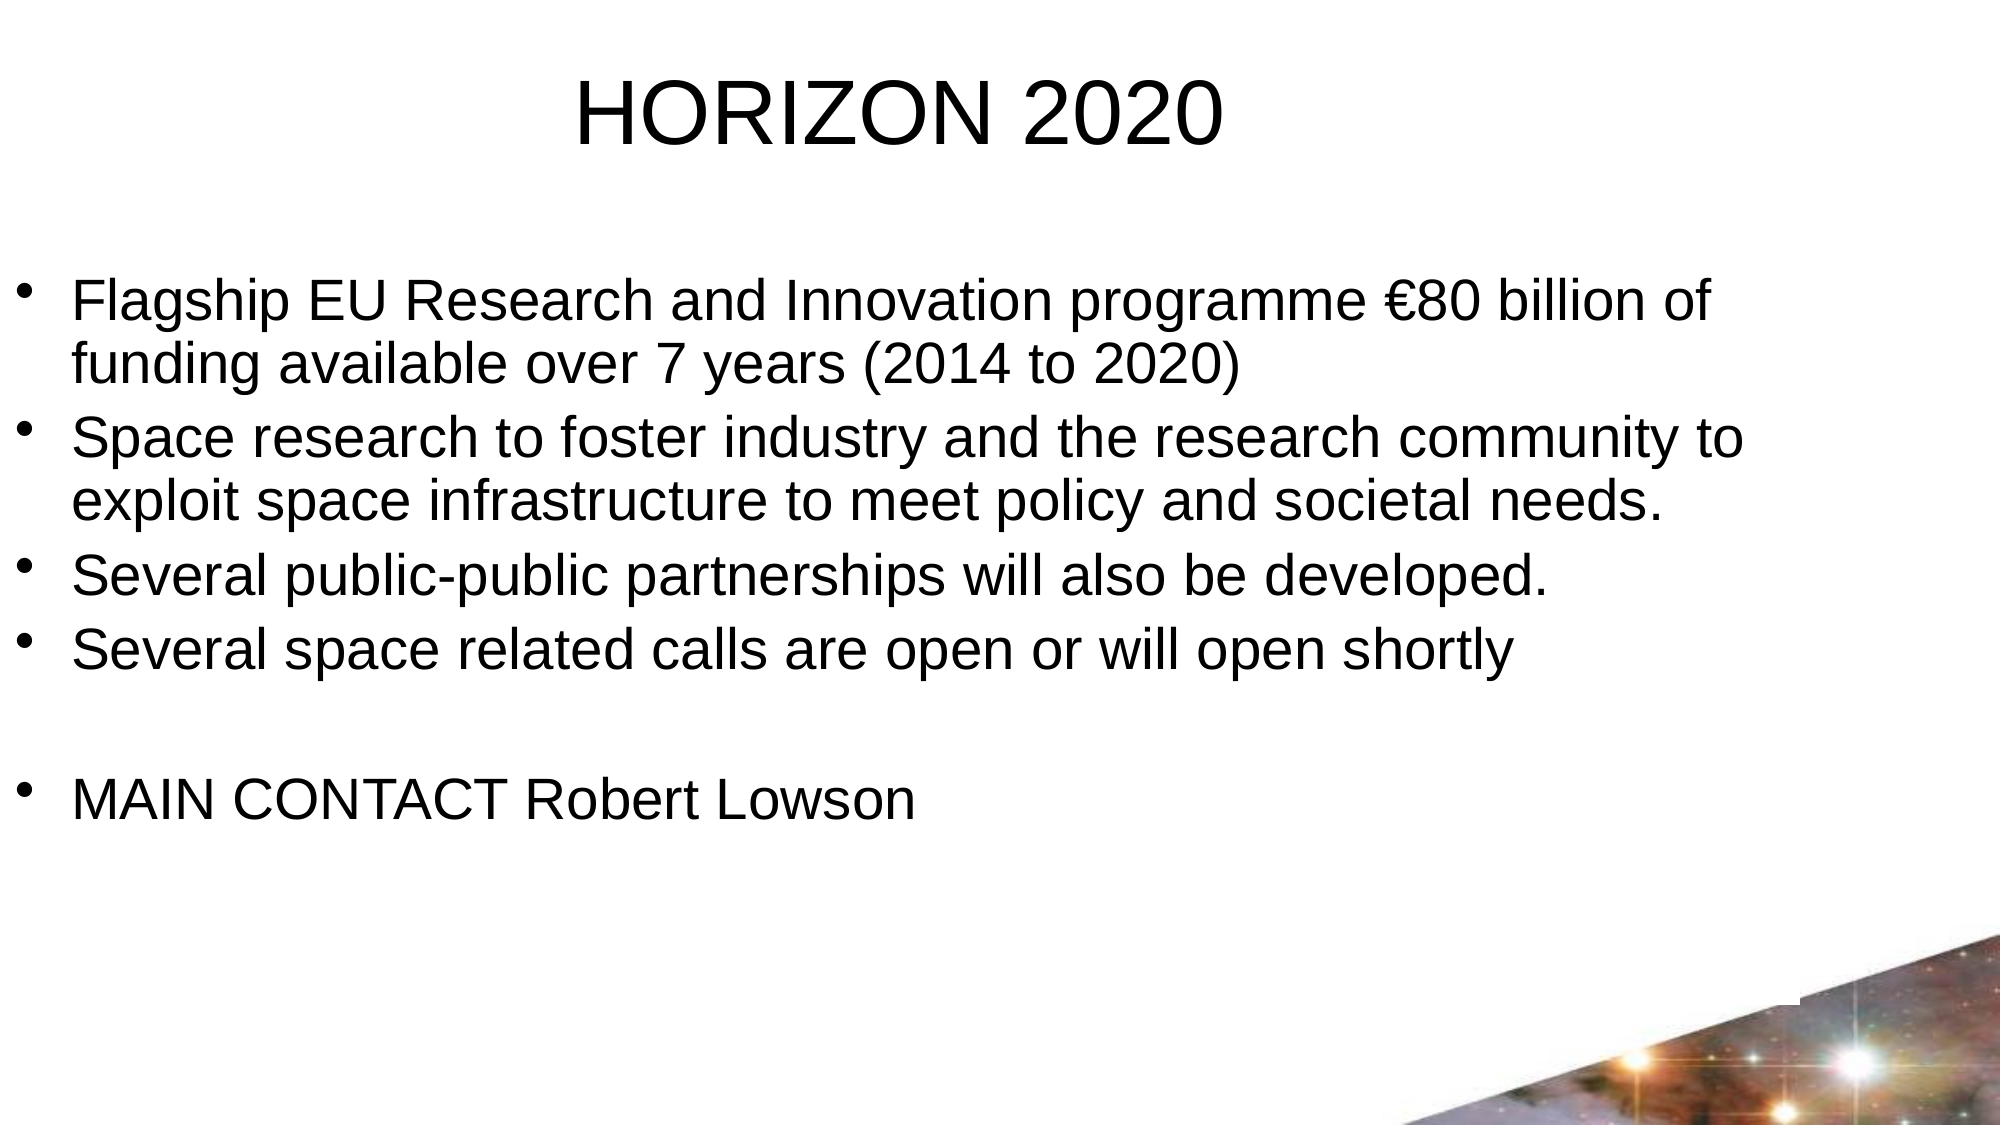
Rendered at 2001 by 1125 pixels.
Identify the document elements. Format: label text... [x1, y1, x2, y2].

picture [0, 0, 2000, 1125]
list Flagship EU Research and Innovation programme €80 billion of funding available over 7 years (2014 to 2020) Space research to foster industry and the research community to exploit space infrastructure to meet policy and societal needs. Several public-public partnerships will also be developed. Several space related calls are open or will open shortly MAIN CONTACT Robert Lowson [0, 262, 1800, 1005]
title HORIZON 2020 [0, 45, 1800, 233]
